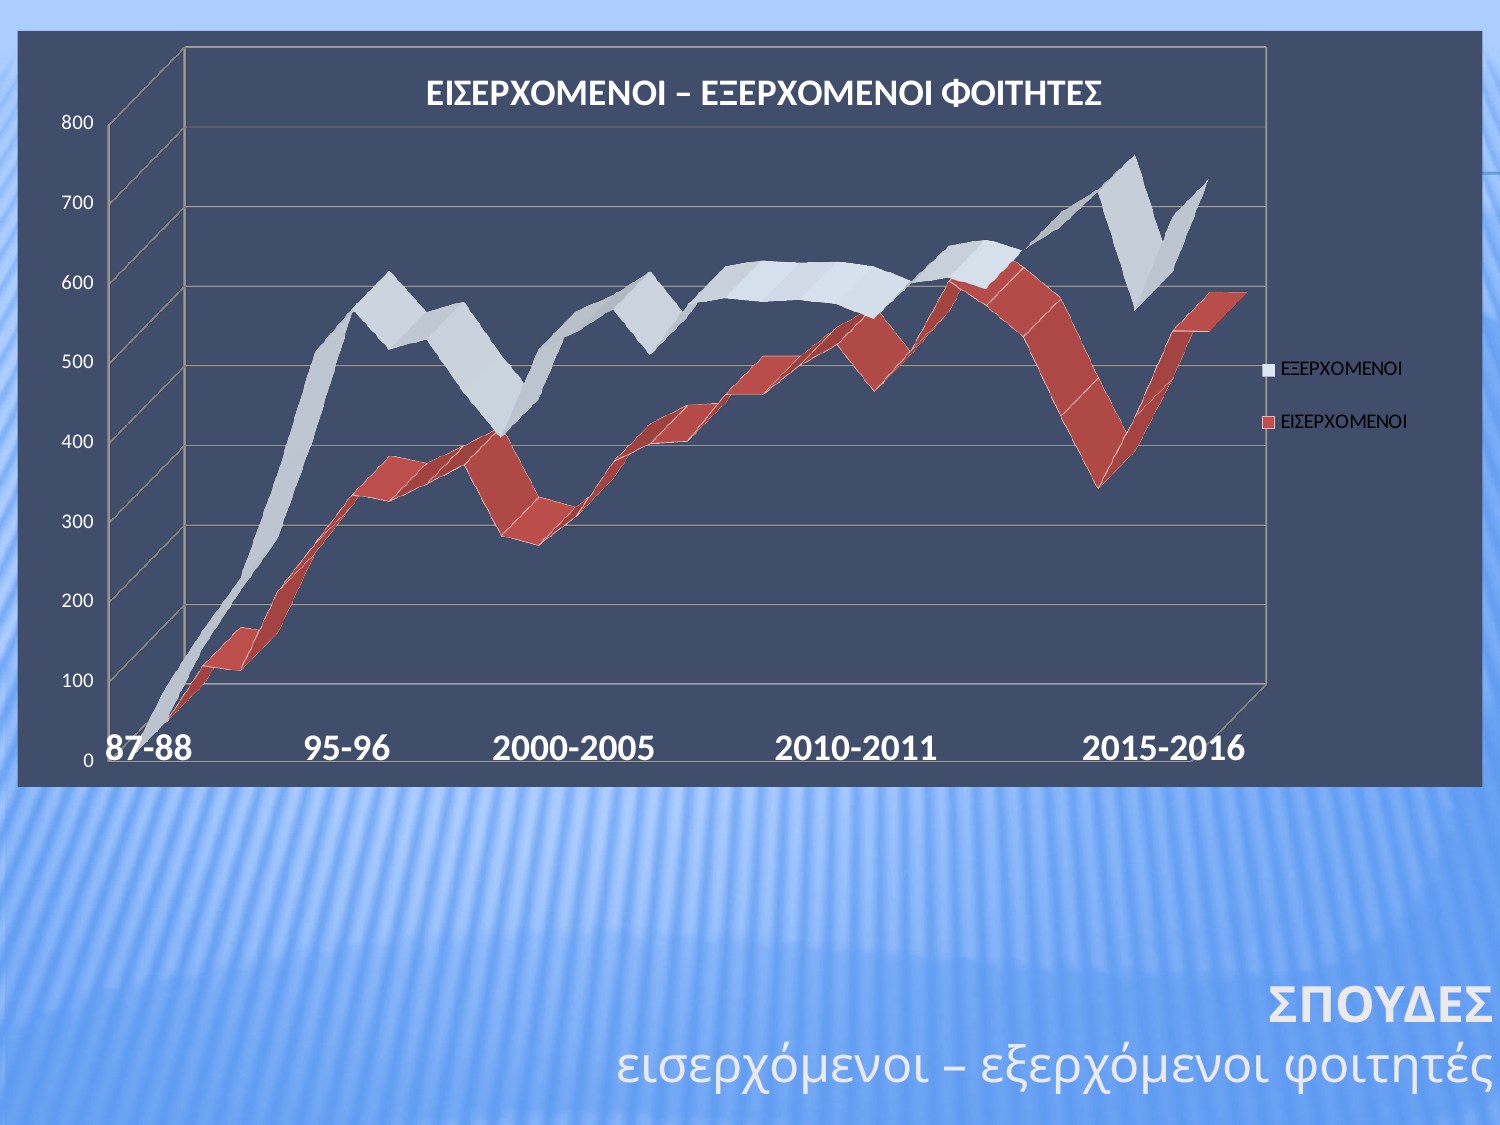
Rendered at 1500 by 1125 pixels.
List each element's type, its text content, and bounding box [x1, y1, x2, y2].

chart [17, 30, 1483, 788]
text_box ΣΠΟΥΔΕΣ εισερχόμενοι – εξερχόμενοι φοιτητές [601, 965, 1500, 1101]
